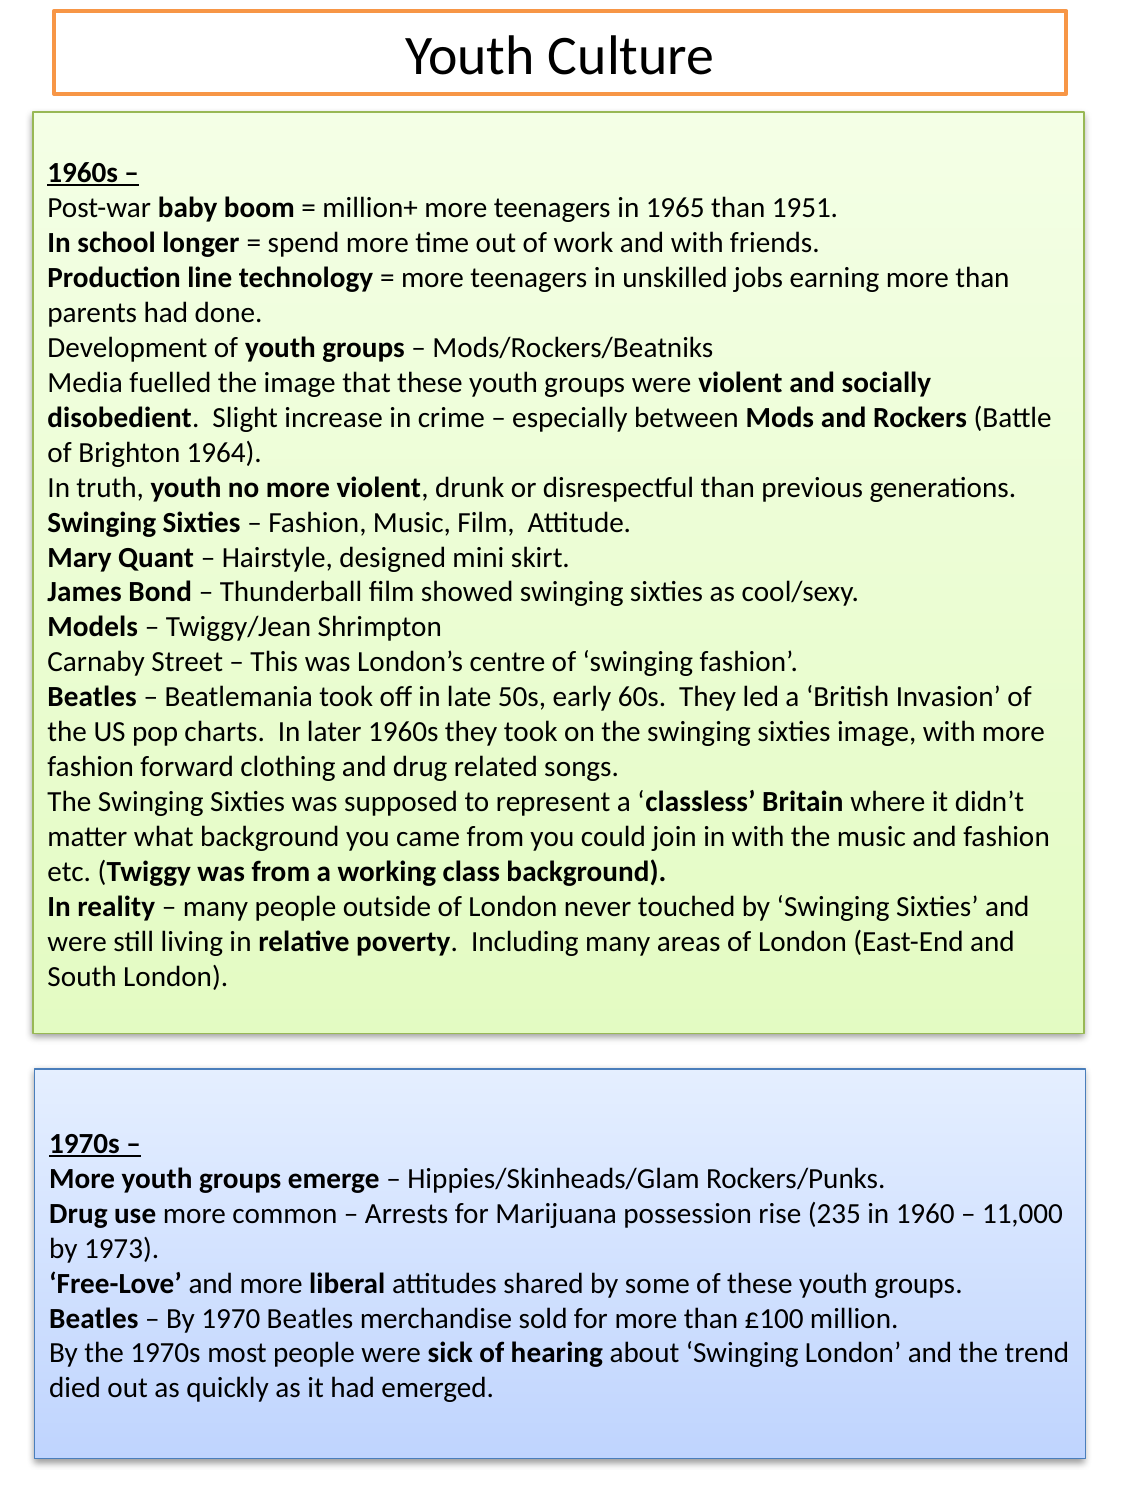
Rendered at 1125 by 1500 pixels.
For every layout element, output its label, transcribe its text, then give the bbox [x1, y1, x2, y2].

text_box 1960s – Post-war baby boom = million+ more teenagers in 1965 than 1951. In school longer = spend more time out of work and with friends. Production line technology = more teenagers in unskilled jobs earning more than parents had done. Development of youth groups – Mods/Rockers/Beatniks Media fuelled the image that these youth groups were violent and socially disobedient. Slight increase in crime – especially between Mods and Rockers (Battle of Brighton 1964). In truth, youth no more violent, drunk or disrespectful than previous generations. Swinging Sixties – Fashion, Music, Film, Attitude. Mary Quant – Hairstyle, designed mini skirt. James Bond – Thunderball film showed swinging sixties as cool/sexy. Models – Twiggy/Jean Shrimpton Carnaby Street – This was London’s centre of ‘swinging fashion’. Beatles – Beatlemania took off in late 50s, early 60s. They led a ‘British Invasion’ of the US pop charts. In later 1960s they took on the swinging sixties image, with more fashion forward clothing and drug related songs. The Swinging Sixties was supposed to represent a ‘classless’ Britain where it didn’t matter what background you came from you could join in with the music and fashion etc. (Twiggy was from a working class background). In reality – many people outside of London never touched by ‘Swinging Sixties’ and were still living in relative poverty. Including many areas of London (East-End and South London). [32, 111, 1085, 1034]
text_box 1970s – More youth groups emerge – Hippies/Skinheads/Glam Rockers/Punks. Drug use more common – Arrests for Marijuana possession rise (235 in 1960 – 11,000 by 1973). ‘Free-Love’ and more liberal attitudes shared by some of these youth groups. Beatles – By 1970 Beatles merchandise sold for more than £100 million. By the 1970s most people were sick of hearing about ‘Swinging London’ and the trend died out as quickly as it had emerged. [34, 1068, 1086, 1459]
title Youth Culture [52, 9, 1068, 96]
